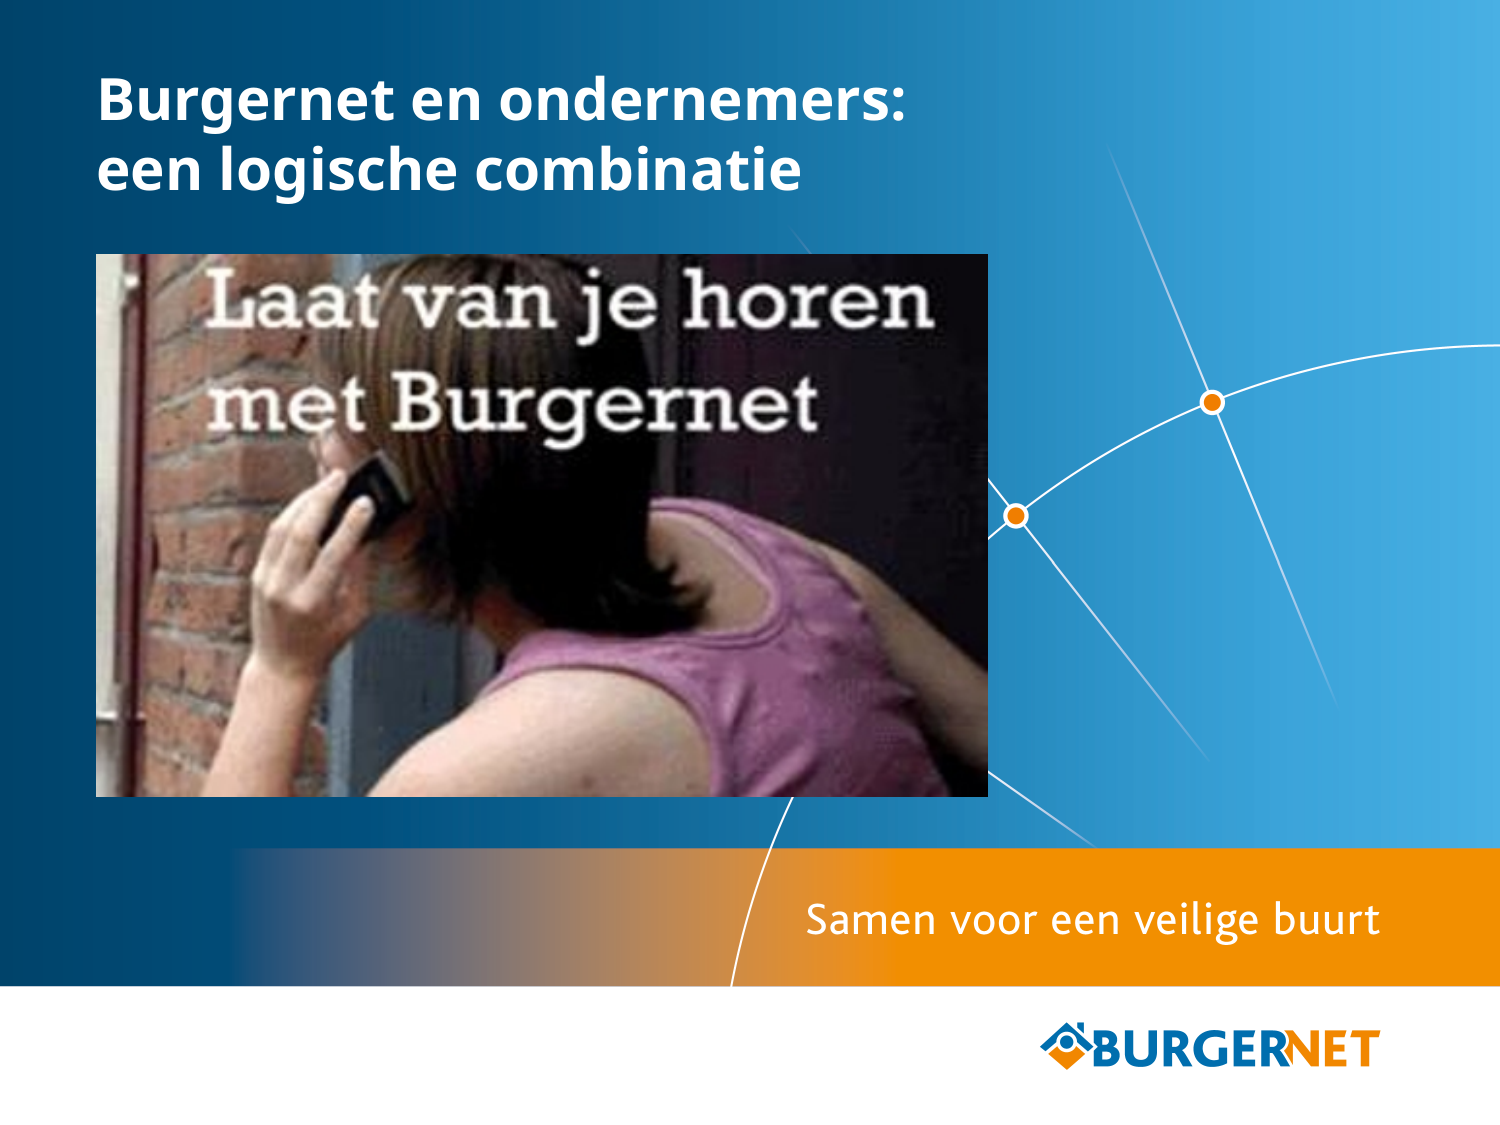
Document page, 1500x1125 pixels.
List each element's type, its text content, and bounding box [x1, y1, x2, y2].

title Burgernet en ondernemers: een logische combinatie [96, 54, 1405, 174]
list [96, 253, 989, 798]
picture [0, 0, 1500, 1125]
